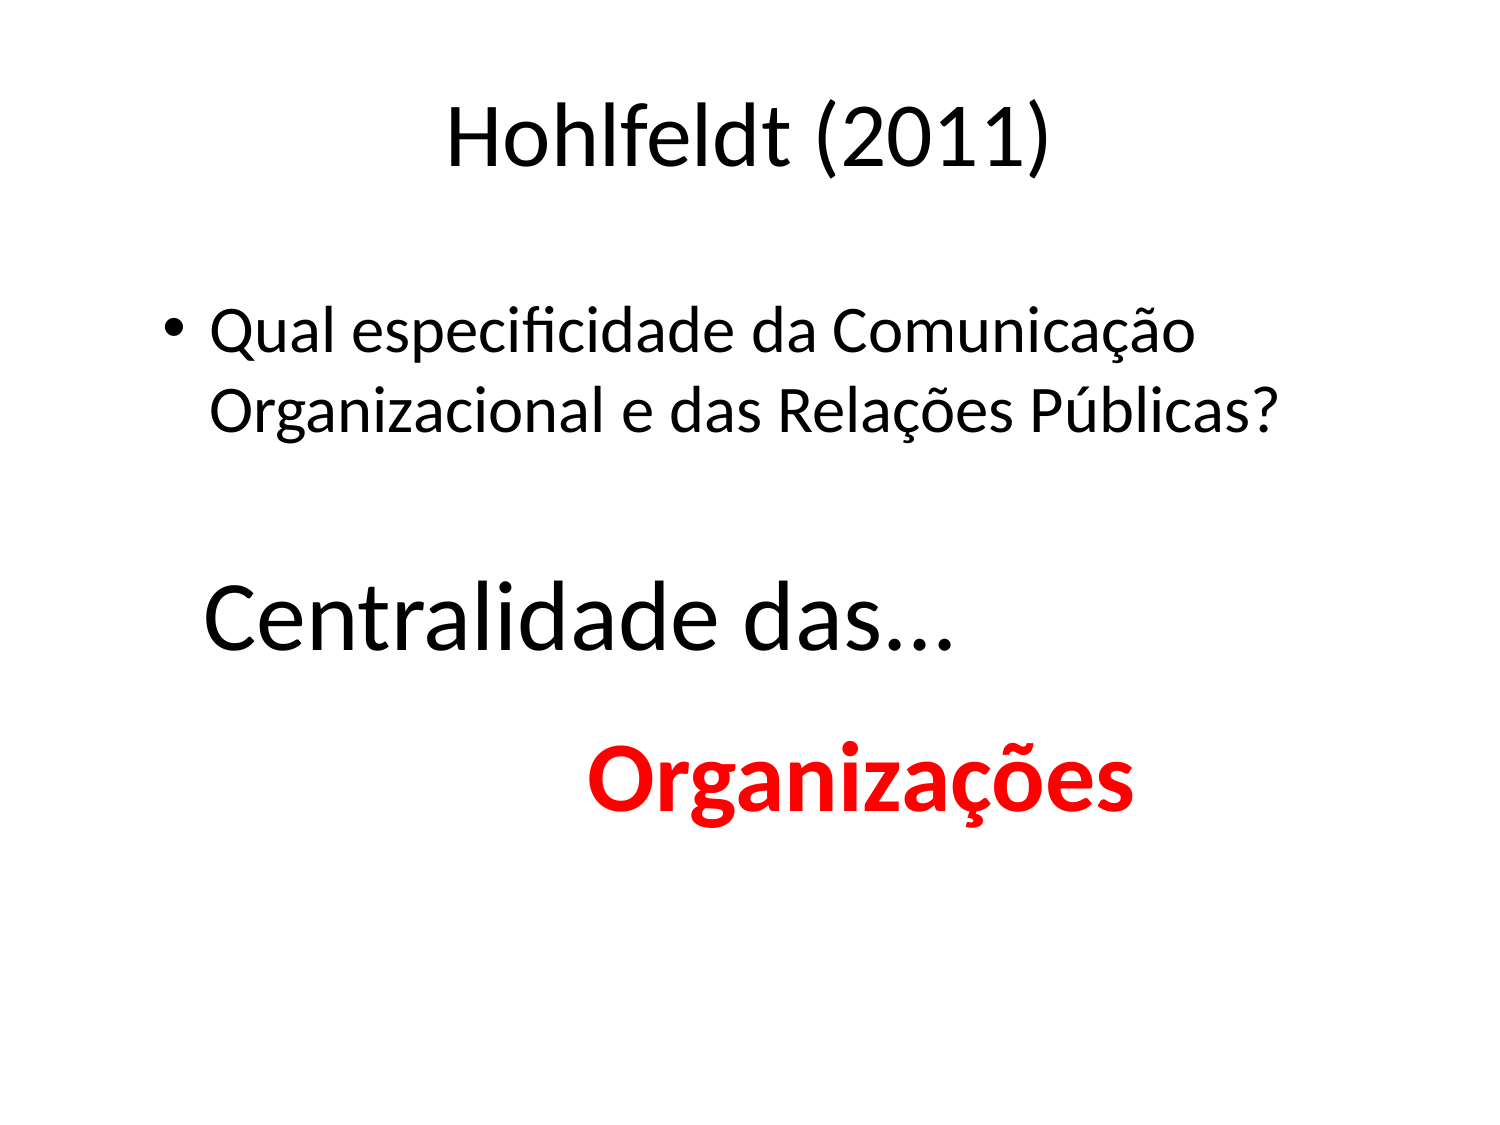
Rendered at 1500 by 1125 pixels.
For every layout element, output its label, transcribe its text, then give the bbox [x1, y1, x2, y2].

text_box Organizações [572, 704, 1400, 839]
text_box Centralidade das... [188, 542, 1165, 678]
text_box [75, 255, 1341, 1094]
text_box Hohlfeldt (2011) [0, 67, 1500, 255]
text_box Qual especificidade da Comunicação Organizacional e das Relações Públicas? [147, 278, 1376, 454]
